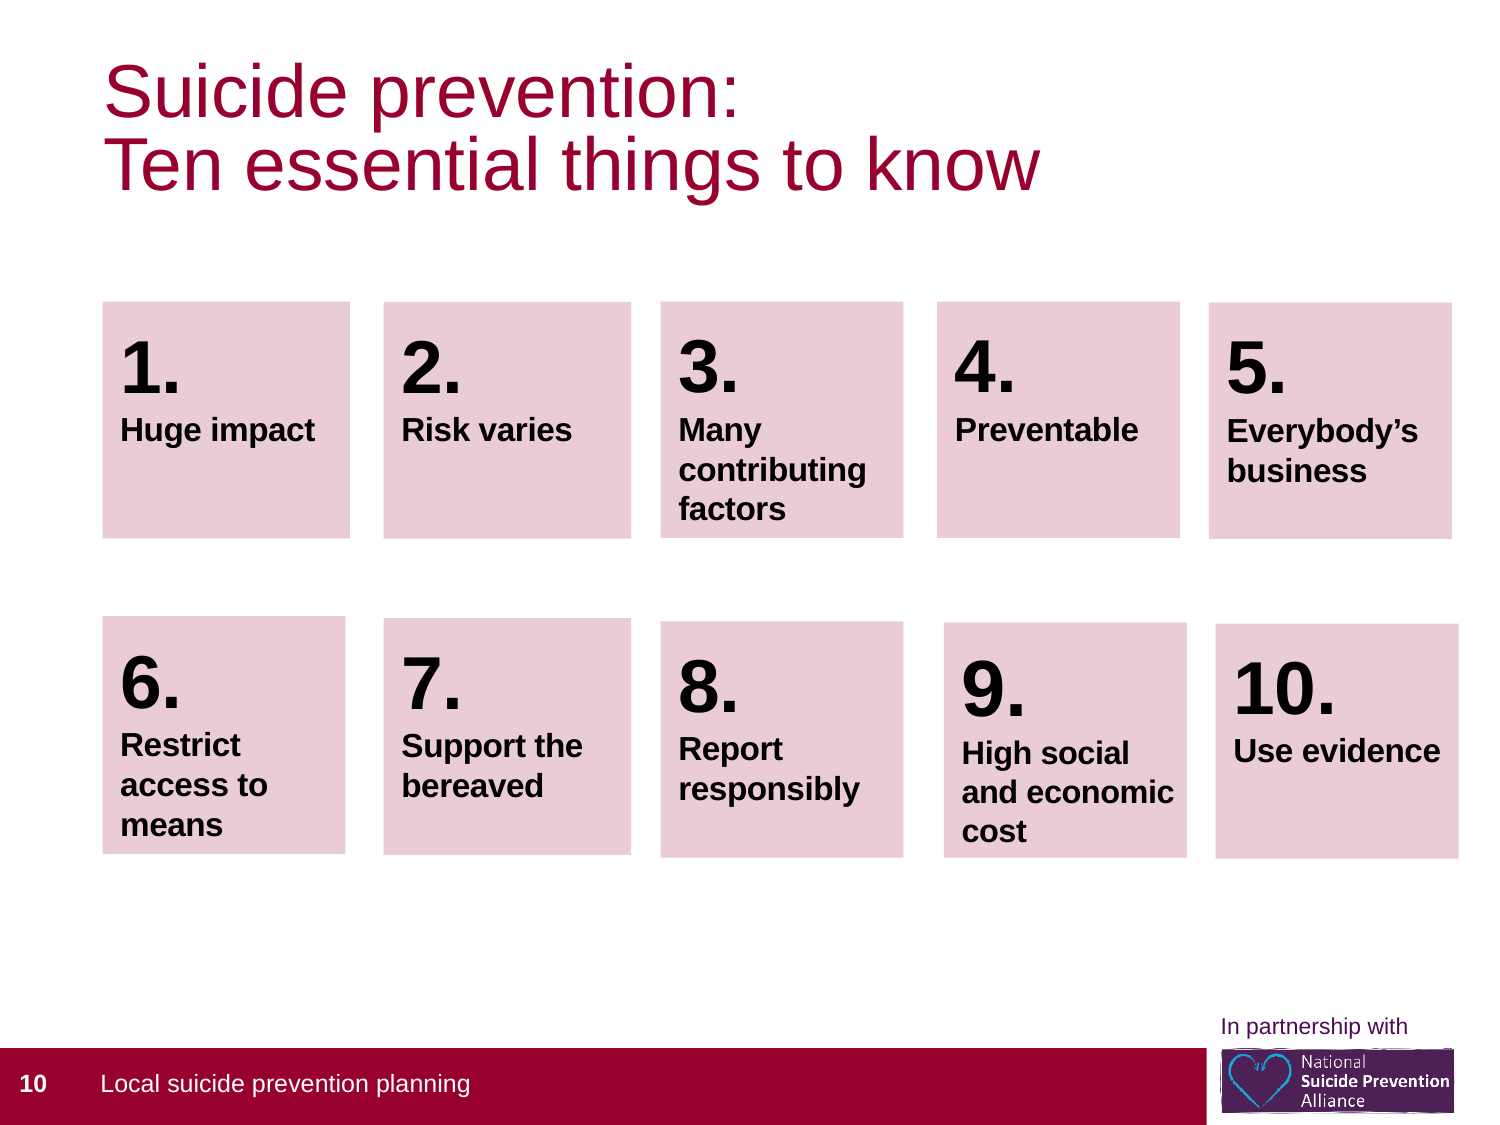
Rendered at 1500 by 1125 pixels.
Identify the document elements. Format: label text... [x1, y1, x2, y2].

text_box 4. Preventable [937, 301, 1181, 538]
text_box 10. Use evidence [1215, 623, 1459, 859]
text_box 9. High social and economic cost [943, 622, 1187, 858]
text_box 5. Everybody’s business [1208, 302, 1452, 539]
text_box 7. Support the bereaved [383, 618, 632, 855]
slide_number 10 [19, 1052, 91, 1113]
picture [1220, 1048, 1455, 1114]
text_box 2. Risk varies [383, 301, 632, 539]
text_box 8. Report responsibly [660, 621, 904, 858]
footer Local suicide prevention planning [100, 1052, 944, 1113]
text_box 3. Many contributing factors [660, 301, 904, 538]
text_box 6. Restrict access to means [102, 616, 346, 855]
title Suicide prevention: Ten essential things to know [103, 59, 1397, 278]
text_box 1. Huge impact [102, 301, 350, 539]
